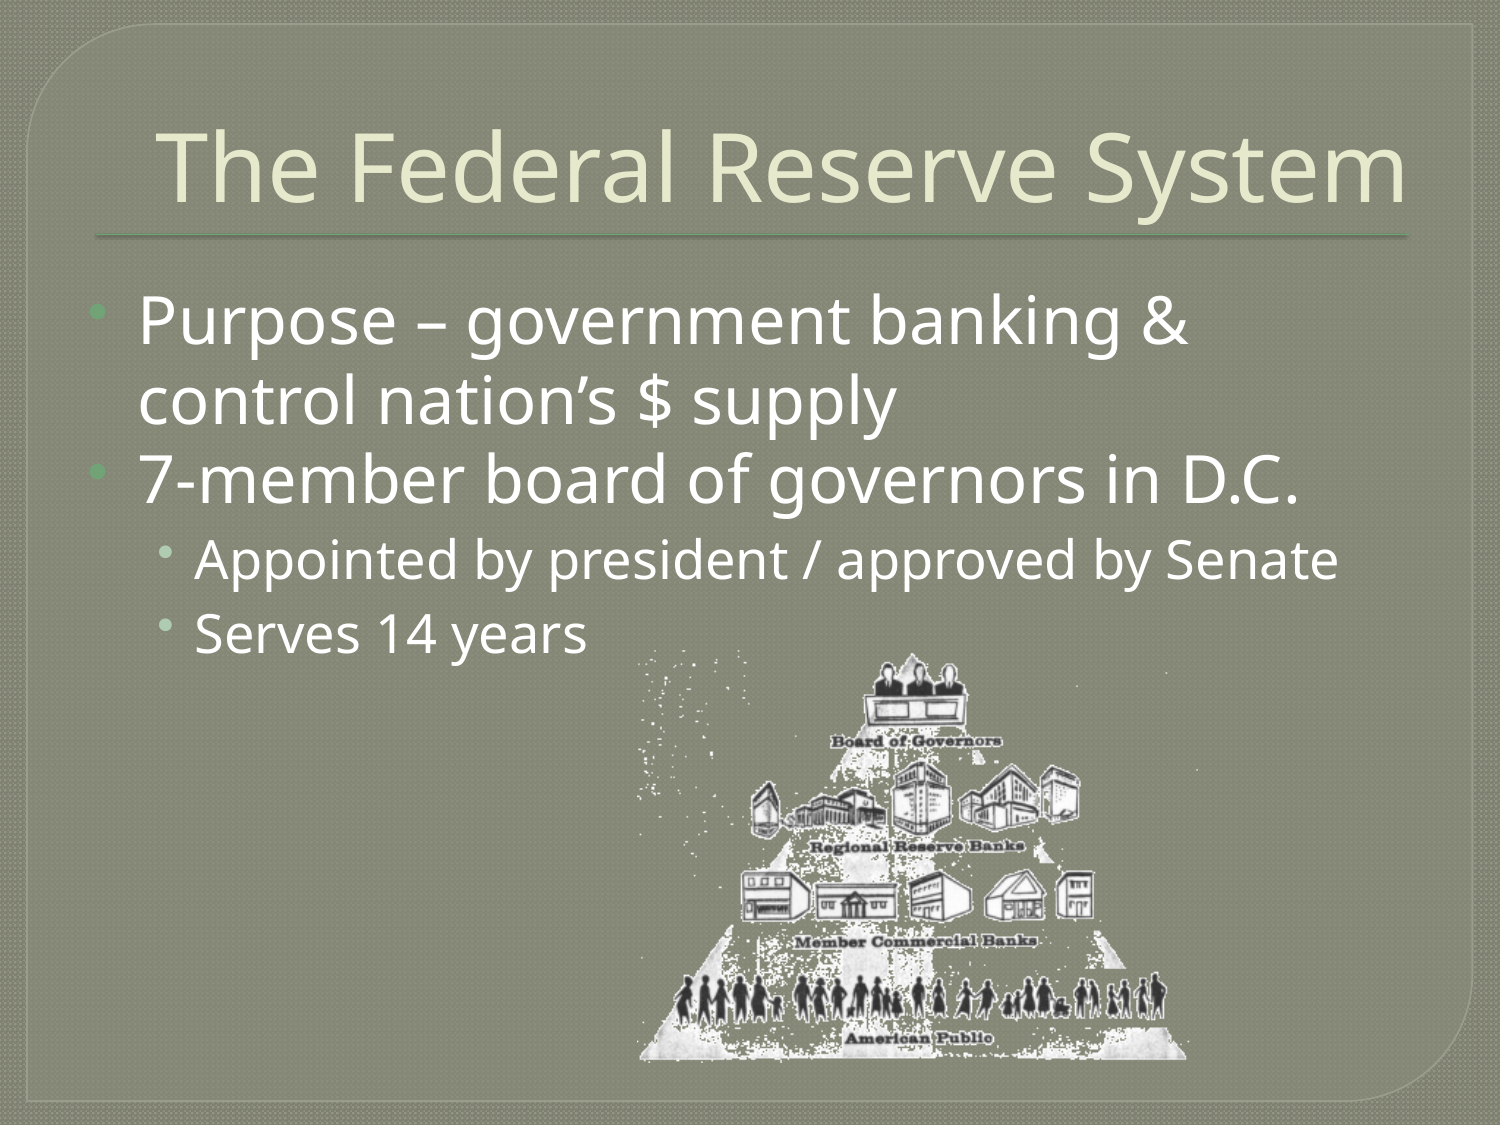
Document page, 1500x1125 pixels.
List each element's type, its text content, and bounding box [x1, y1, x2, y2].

title The Federal Reserve System [75, 41, 1425, 230]
picture [637, 649, 1201, 1063]
list Purpose – government banking & control nation’s $ supply 7-member board of governors in D.C. Appointed by president / approved by Senate Serves 14 years [75, 270, 1425, 1013]
